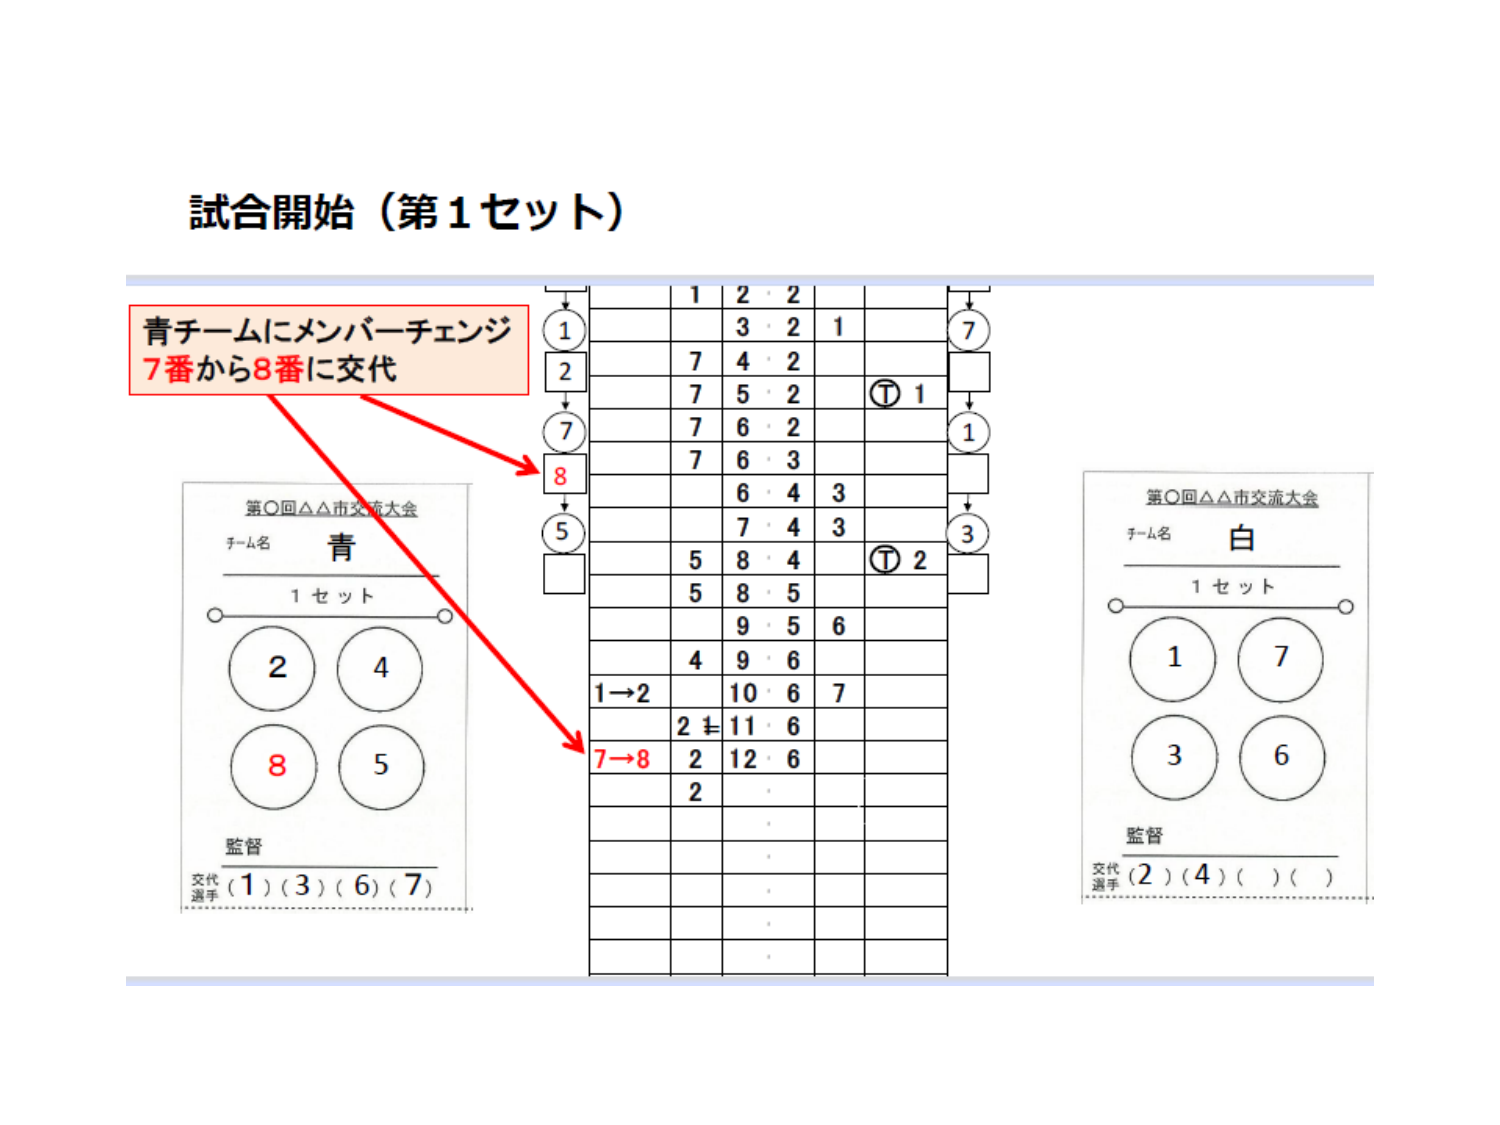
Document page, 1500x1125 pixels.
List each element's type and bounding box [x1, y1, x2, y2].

picture [126, 139, 1374, 986]
